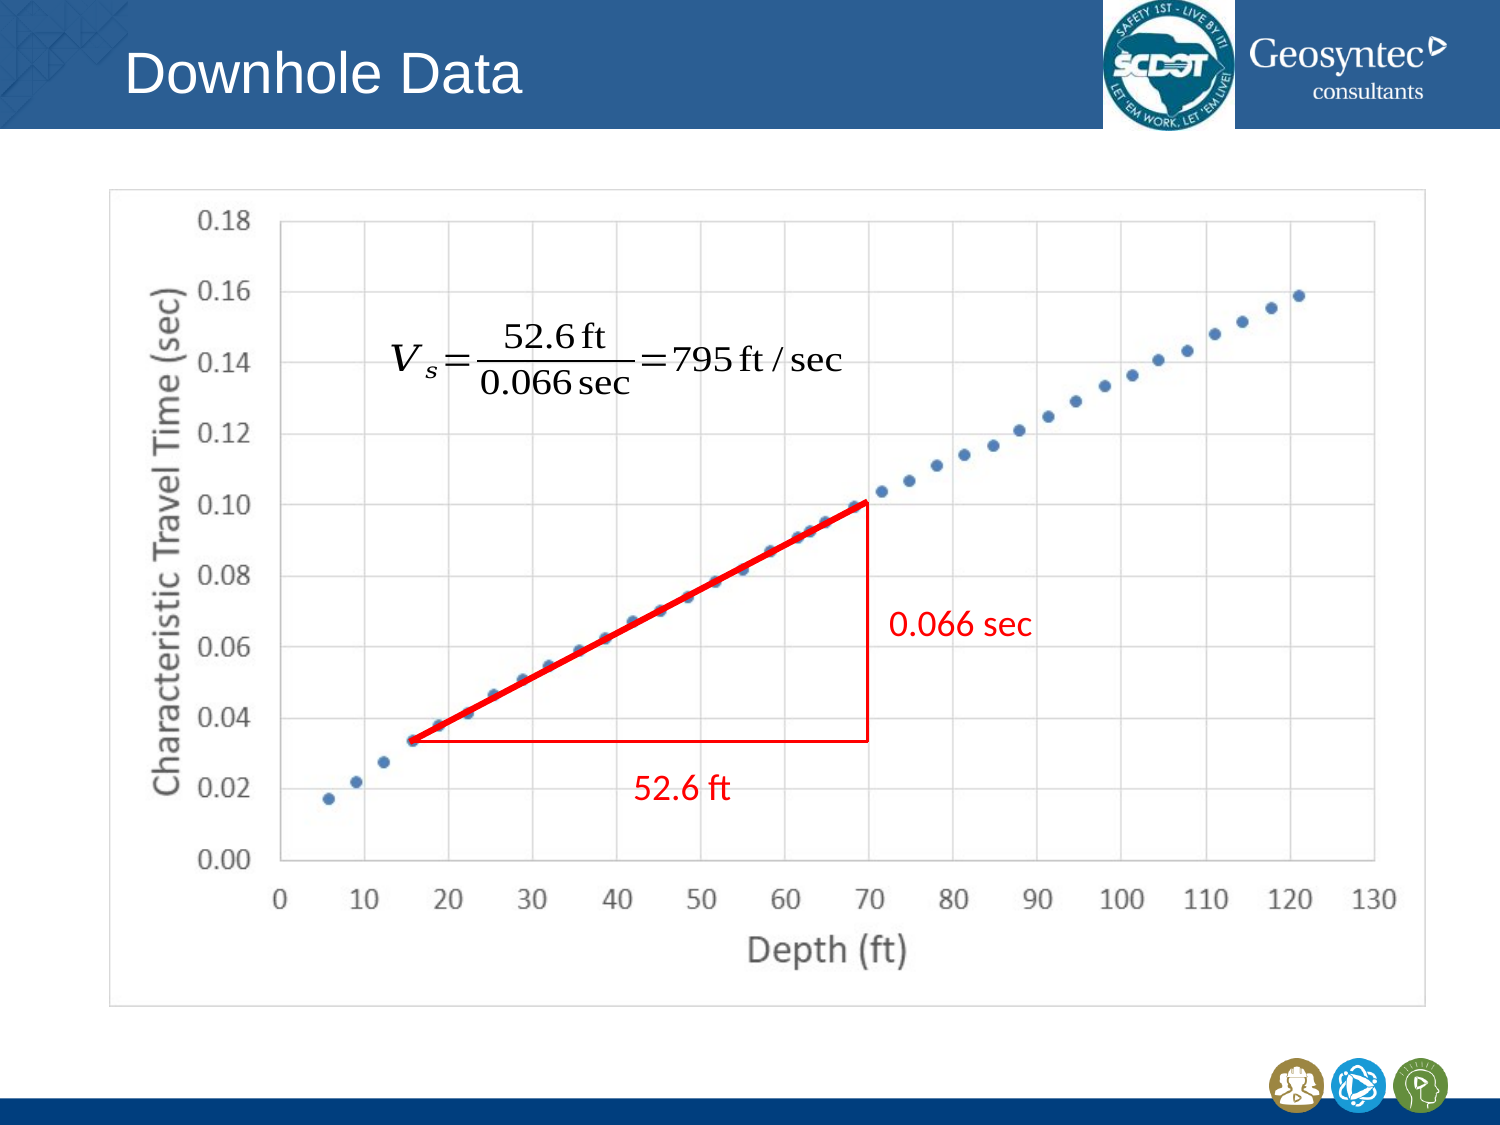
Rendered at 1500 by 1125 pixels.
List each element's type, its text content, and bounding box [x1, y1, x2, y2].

picture [1269, 1058, 1324, 1113]
picture [1250, 36, 1447, 99]
picture [1331, 1058, 1386, 1113]
picture [108, 189, 1426, 1007]
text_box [409, 501, 867, 741]
picture [1103, 0, 1235, 131]
picture [1393, 1058, 1448, 1113]
title Downhole Data [109, 28, 1125, 116]
